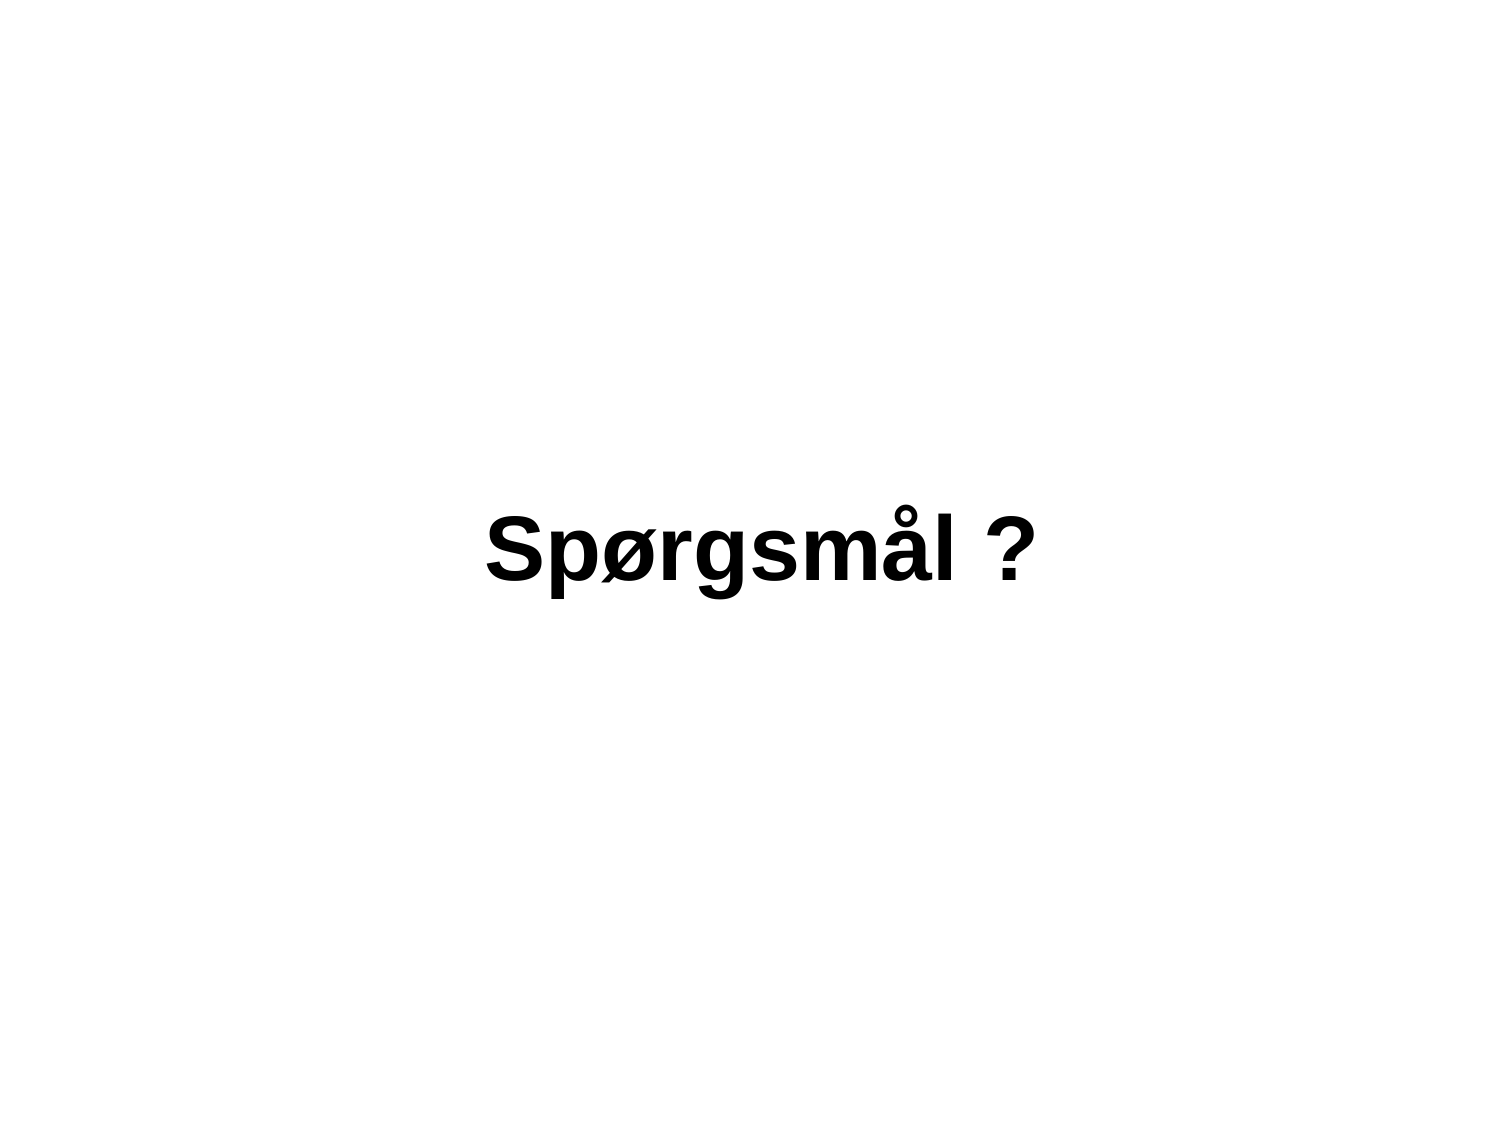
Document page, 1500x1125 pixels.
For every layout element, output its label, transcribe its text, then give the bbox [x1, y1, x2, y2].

title Spørgsmål ? [87, 450, 1438, 638]
